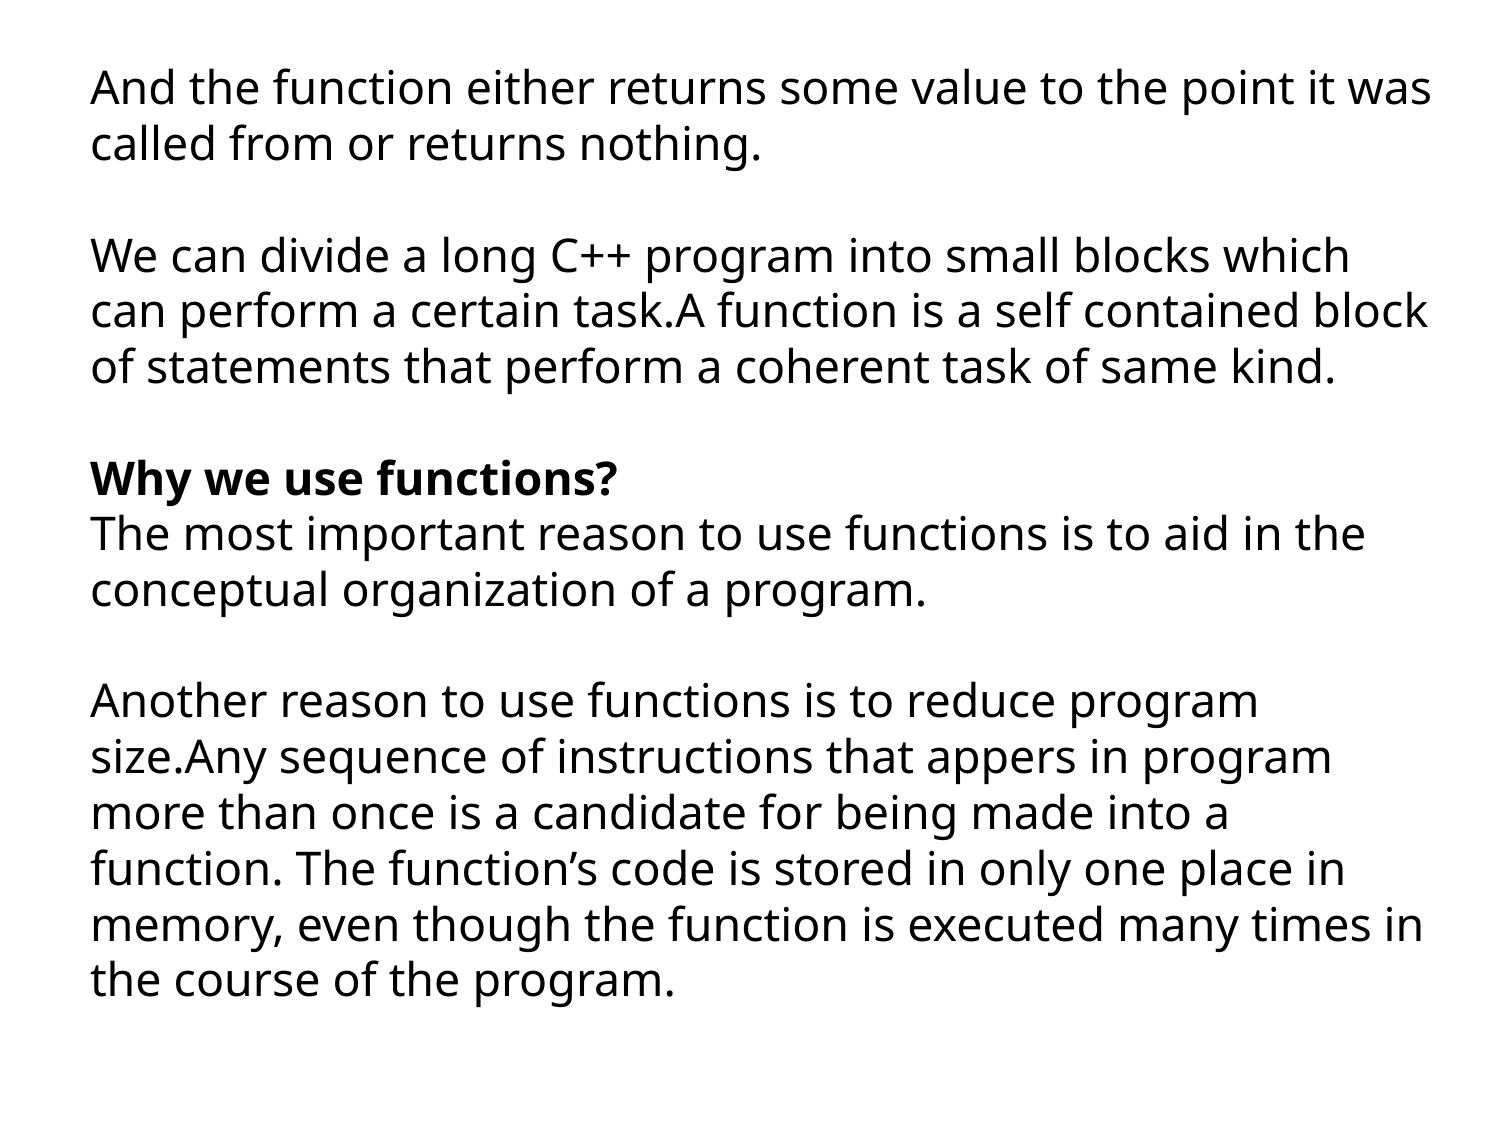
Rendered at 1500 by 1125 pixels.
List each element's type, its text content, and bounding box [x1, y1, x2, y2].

title And the function either returns some value to the point it was called from or returns nothing. We can divide a long C++ program into small blocks which can perform a certain task.A function is a self contained block of statements that perform a coherent task of same kind. Why we use functions? The most important reason to use functions is to aid in the conceptual organization of a program. Another reason to use functions is to reduce program size.Any sequence of instructions that appers in program more than once is a candidate for being made into a function. The function’s code is stored in only one place in memory, even though the function is executed many times in the course of the program. [75, 45, 1450, 1075]
